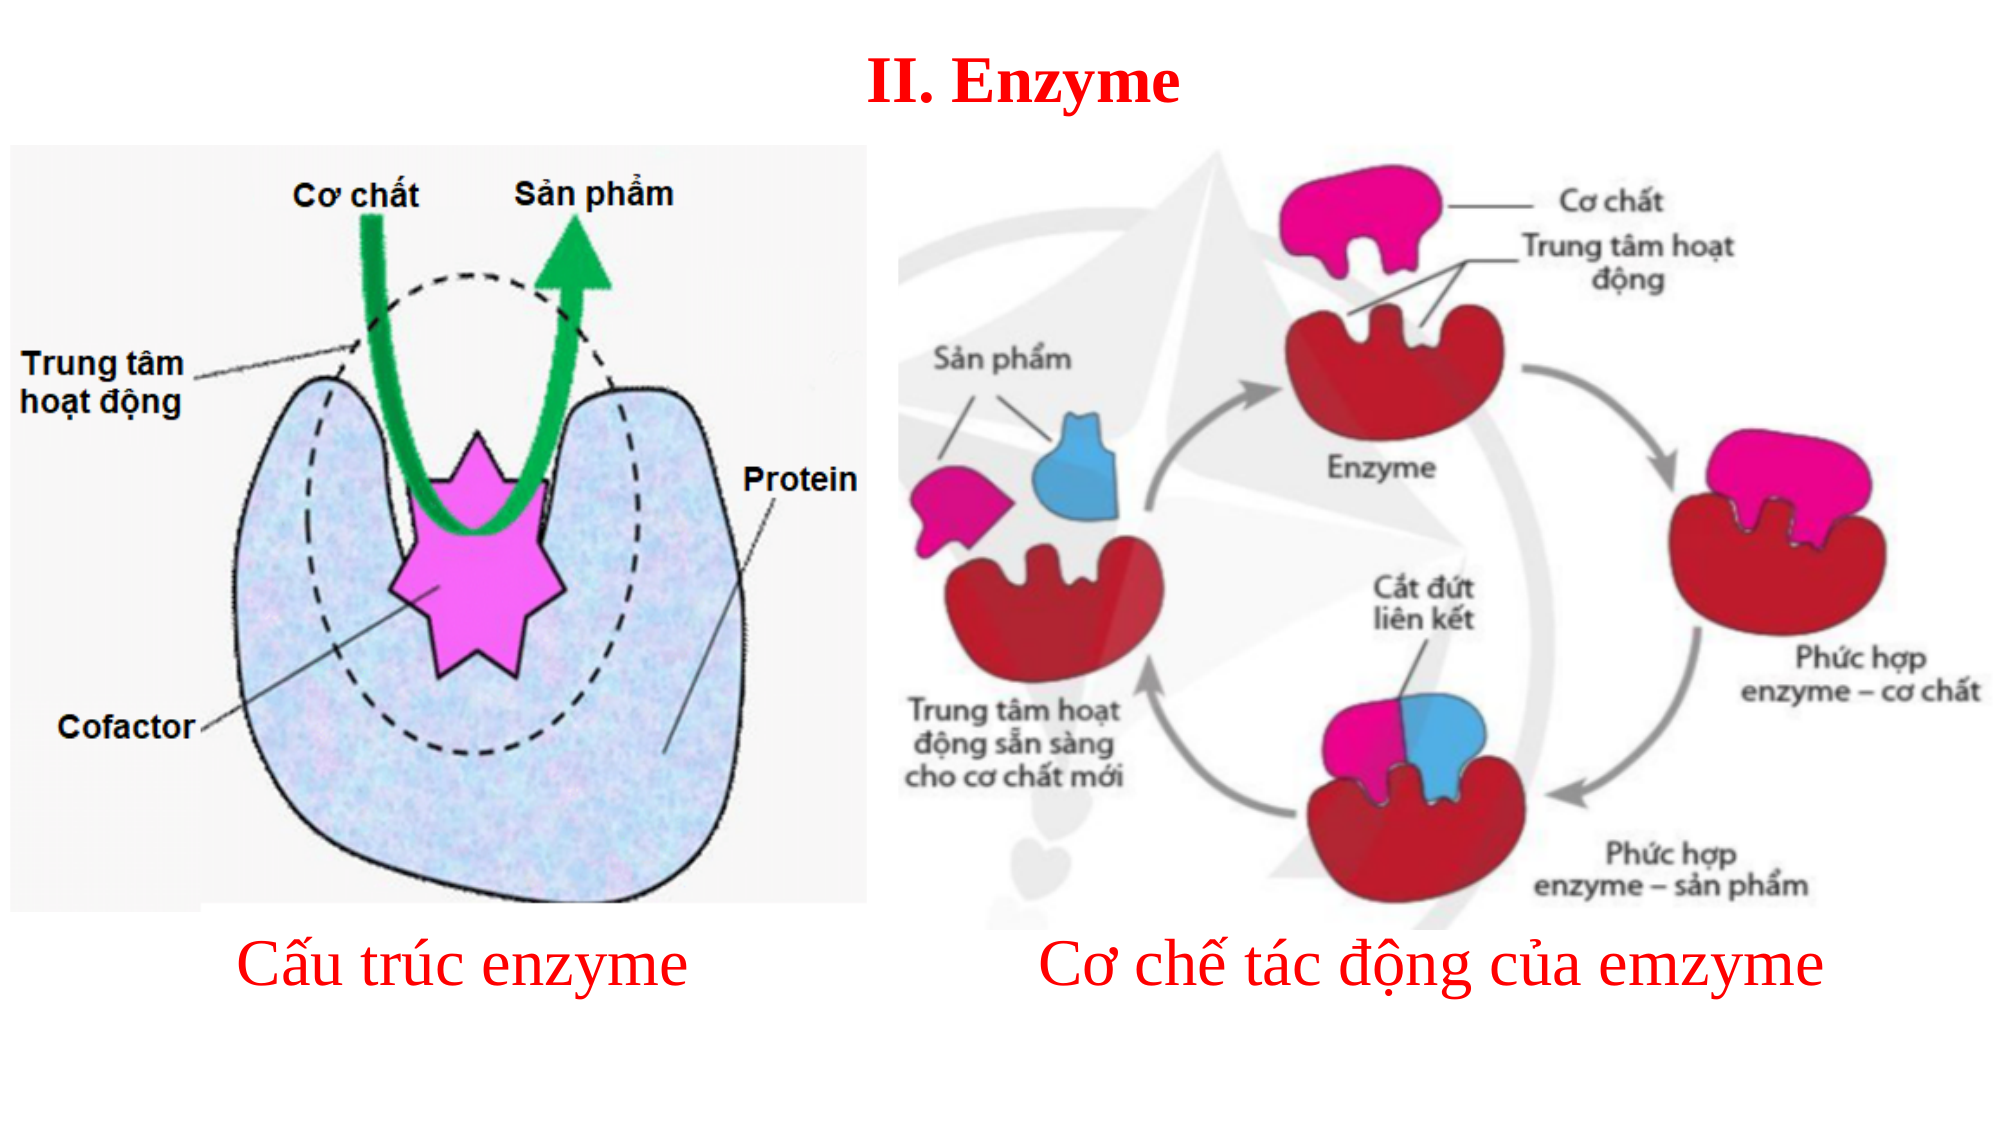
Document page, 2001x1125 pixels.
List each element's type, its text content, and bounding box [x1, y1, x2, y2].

picture [898, 126, 1993, 930]
text_box Cấu trúc enzyme [163, 912, 764, 1007]
picture [10, 145, 867, 912]
text_box II. Enzyme [851, 28, 1197, 123]
text_box Cơ chế tác động của emzyme [898, 930, 1967, 1007]
